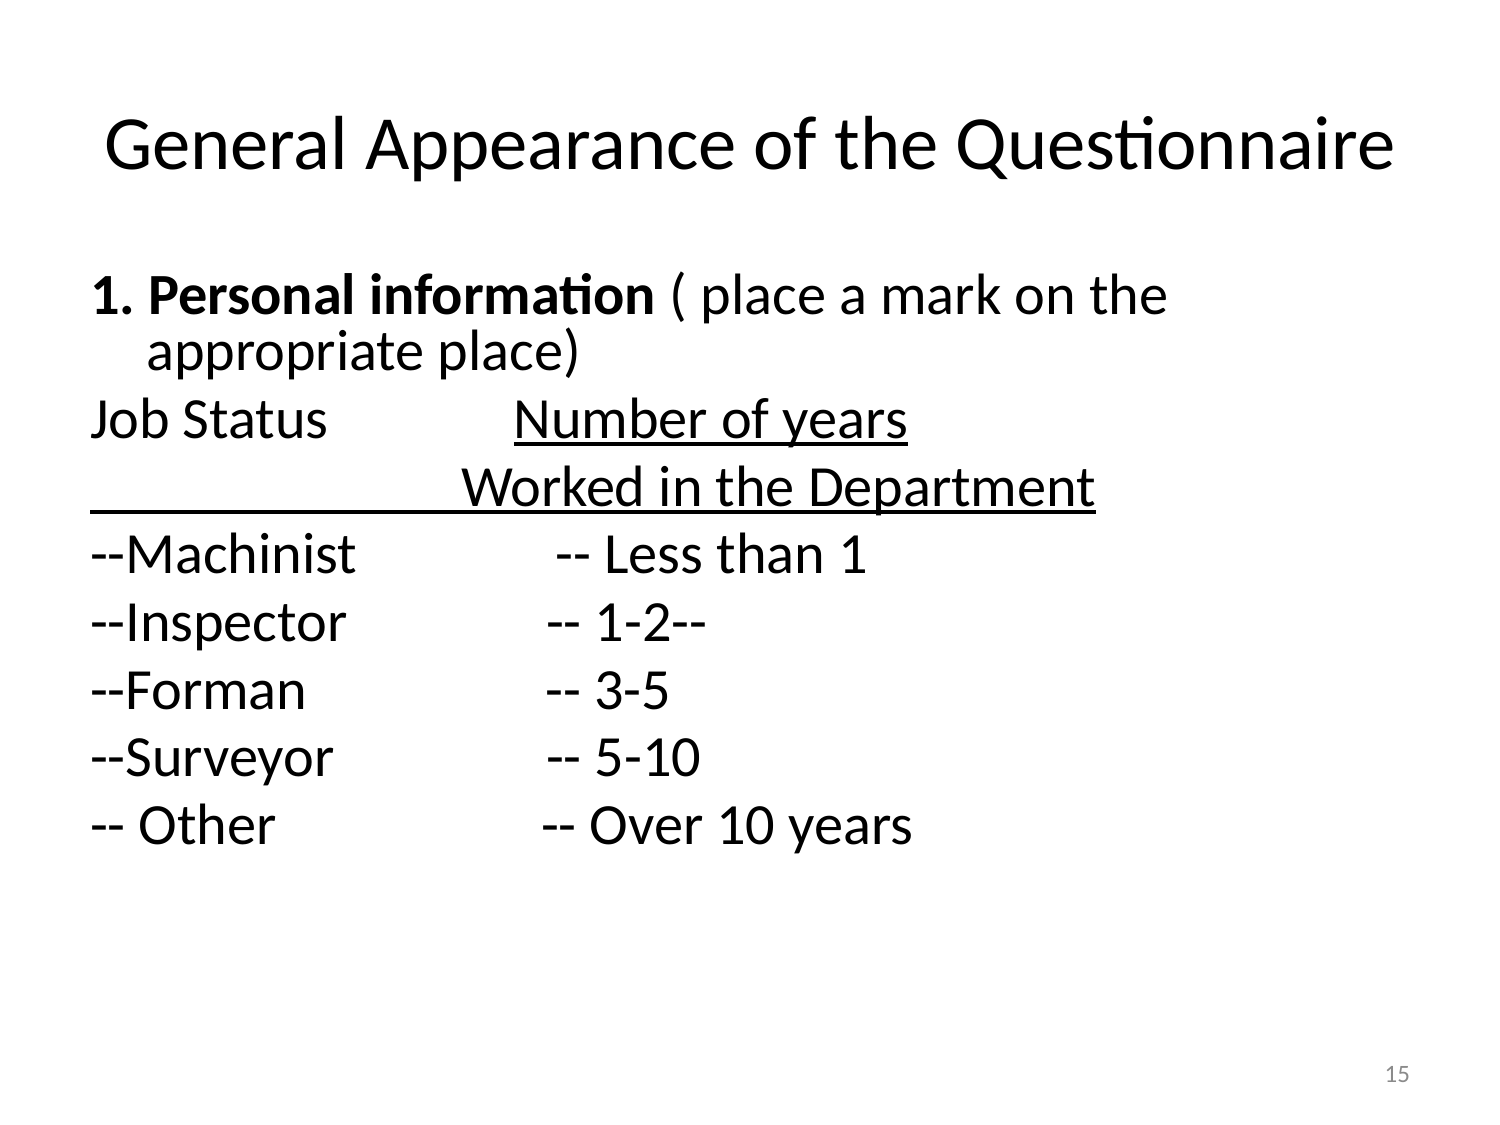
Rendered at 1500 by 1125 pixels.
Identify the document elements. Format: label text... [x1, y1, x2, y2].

title General Appearance of the Questionnaire [75, 45, 1425, 233]
slide_number 15 [1074, 1042, 1425, 1103]
list 1. Personal information ( place a mark on the appropriate place) Job Status Number of years Worked in the Department --Machinist -- Less than 1 --Inspector -- 1-2-- --Forman -- 3-5 --Surveyor -- 5-10 -- Other -- Over 10 years [75, 262, 1425, 1005]
